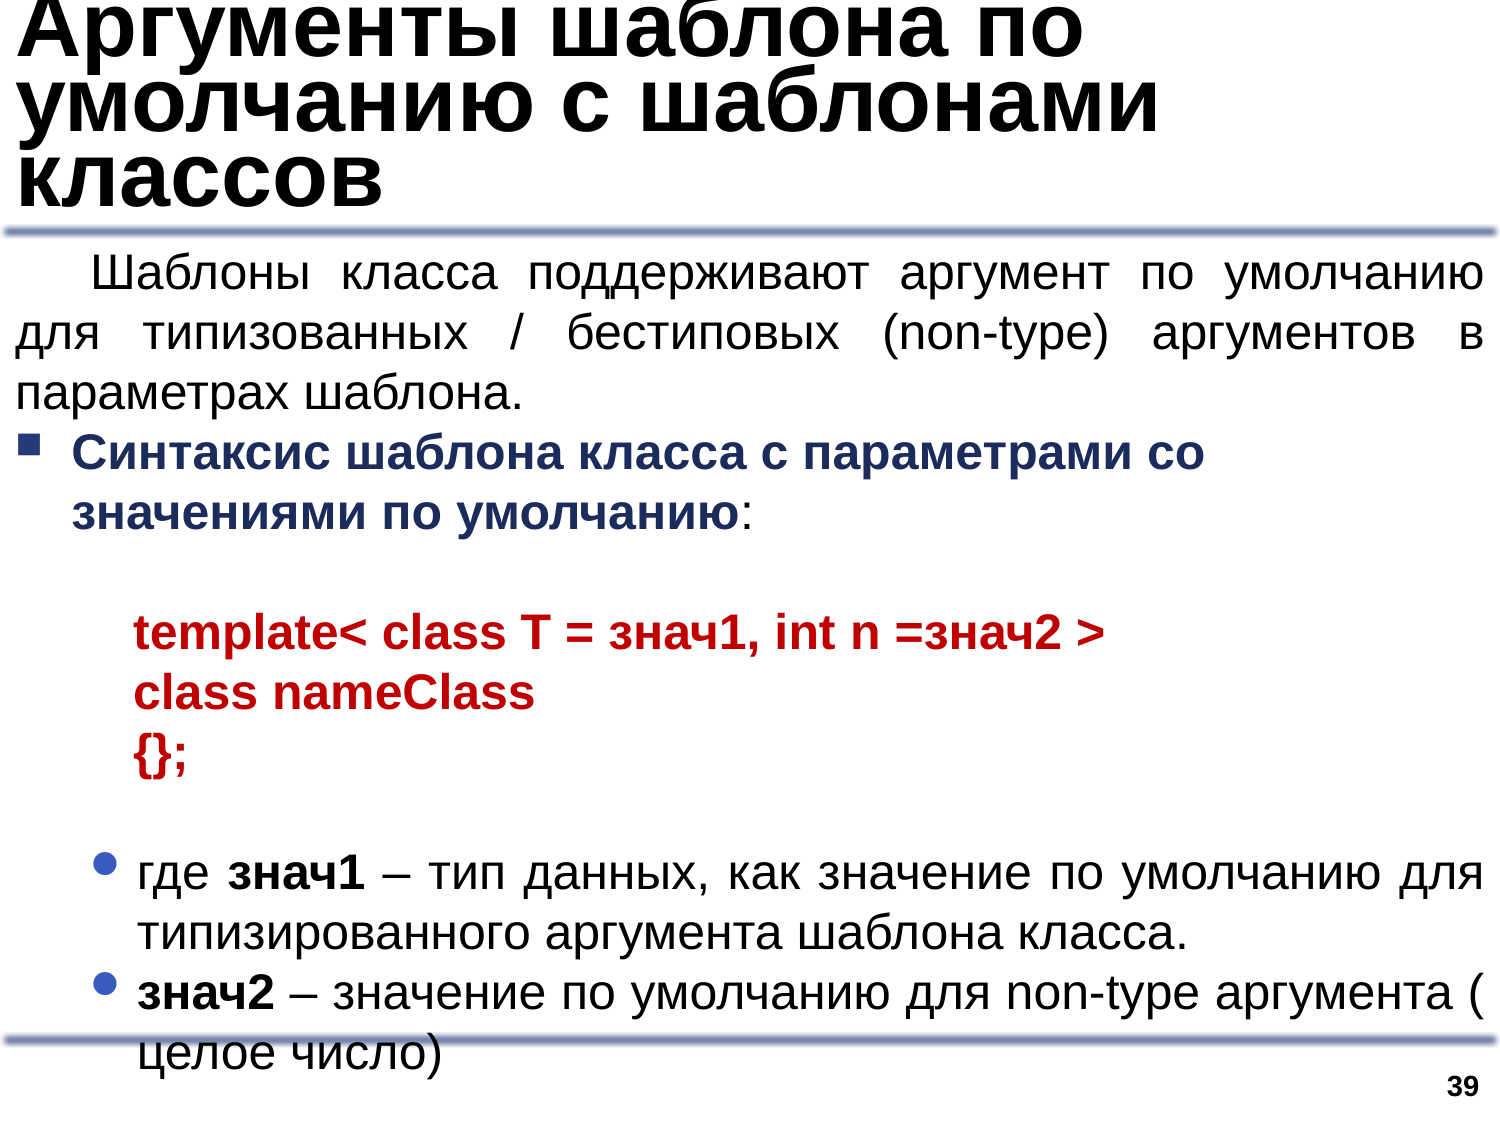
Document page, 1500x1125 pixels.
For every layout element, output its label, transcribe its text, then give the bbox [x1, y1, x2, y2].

slide_number 38 [1143, 1071, 1495, 1111]
title Аргументы шаблона по умолчанию с шаблонами классов [0, 0, 1495, 225]
text_box Шаблоны класса поддерживают аргумент по умолчанию для типизованных / бестиповых (non-type) аргументов в параметрах шаблона. Синтаксис шаблона класса с параметрами со значениями по умолчанию: template< class T = знач1, int n =знач2 > class nameClass {}; где знач1 – тип данных, как значение по умолчанию для типизированного аргумента шаблона класса. знач2 – значение по умолчанию для non-type аргумента ( целое число) [0, 231, 1500, 1071]
